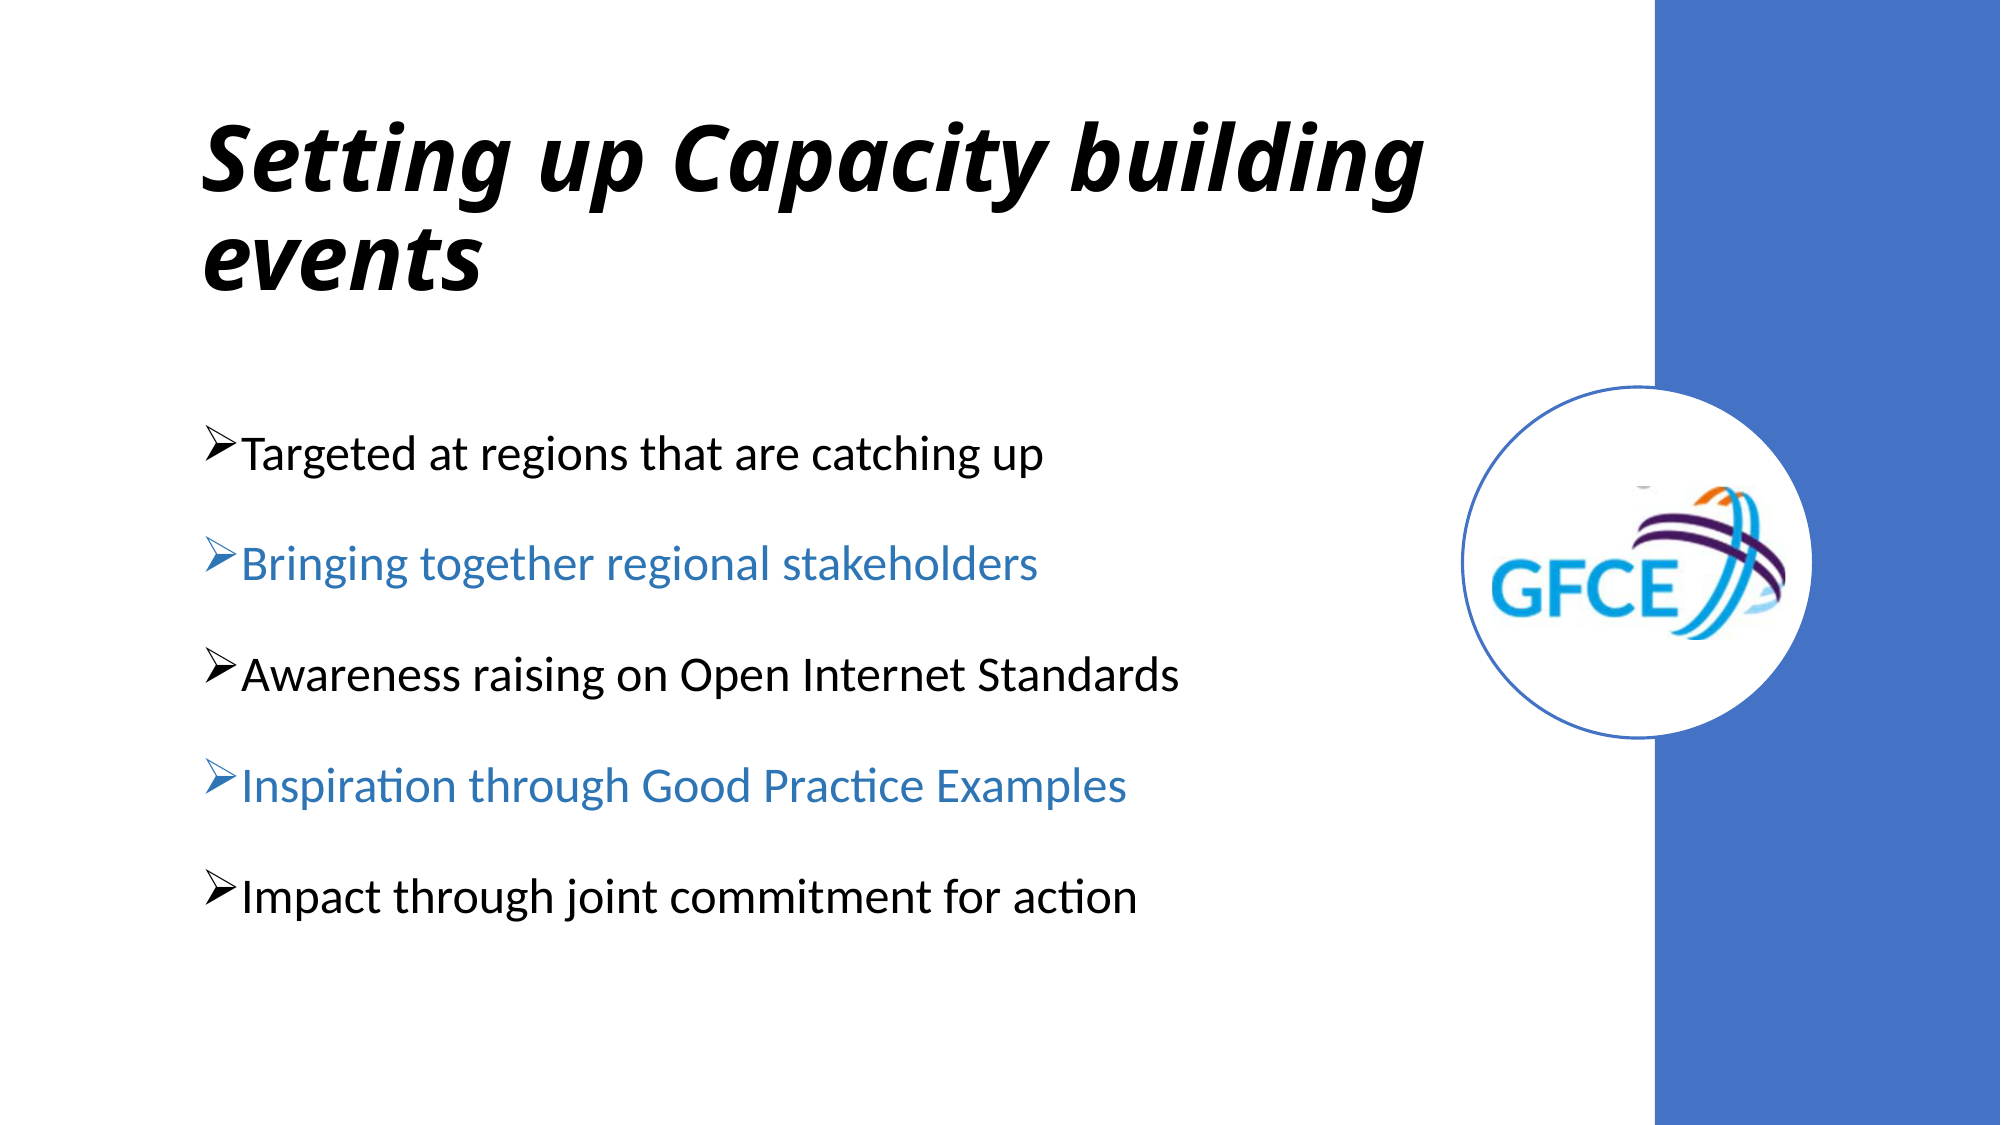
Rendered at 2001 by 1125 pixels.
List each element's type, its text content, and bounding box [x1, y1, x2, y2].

title Setting up Capacity building events [186, 102, 1544, 321]
text_box [1461, 385, 1815, 740]
list Targeted at regions that are catching up Bringing together regional stakeholders Awareness raising on Open Internet Standards Inspiration through Good Practice Examples Impact through joint commitment for action [186, 373, 1248, 940]
picture [1491, 486, 1786, 640]
text_box [1654, 0, 2000, 1125]
